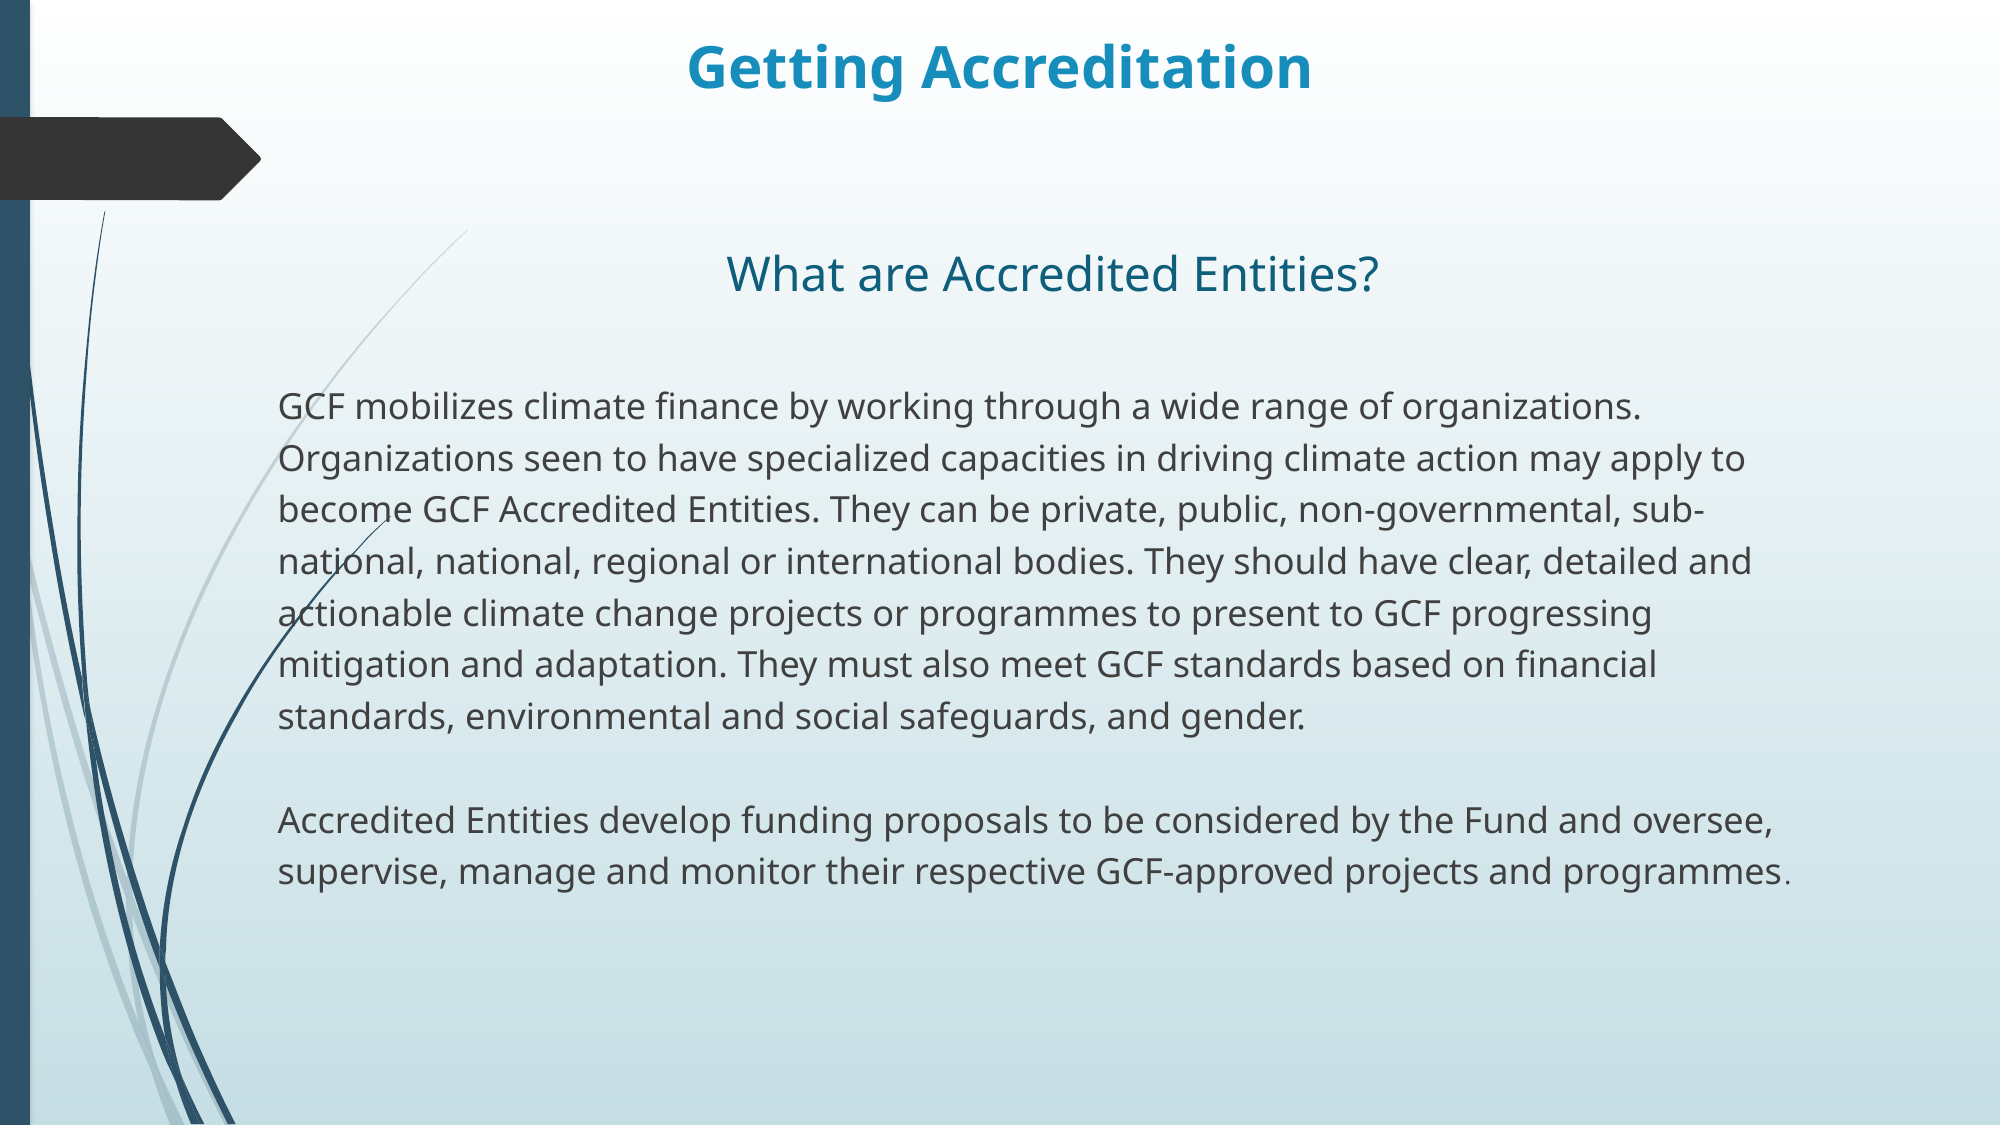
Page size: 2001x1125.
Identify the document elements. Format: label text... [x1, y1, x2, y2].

title Getting Accreditation [137, 22, 1863, 124]
list What are Accredited Entities? GCF mobilizes climate finance by working through a wide range of organizations. Organizations seen to have specialized capacities in driving climate action may apply to become GCF Accredited Entities. They can be private, public, non-governmental, sub-national, national, regional or international bodies. They should have clear, detailed and actionable climate change projects or programmes to present to GCF progressing mitigation and adaptation. They must also meet GCF standards based on financial standards, environmental and social safeguards, and gender. Accredited Entities develop funding proposals to be considered by the Fund and oversee, supervise, manage and monitor their respective GCF-approved projects and programmes. [262, 235, 1845, 1078]
